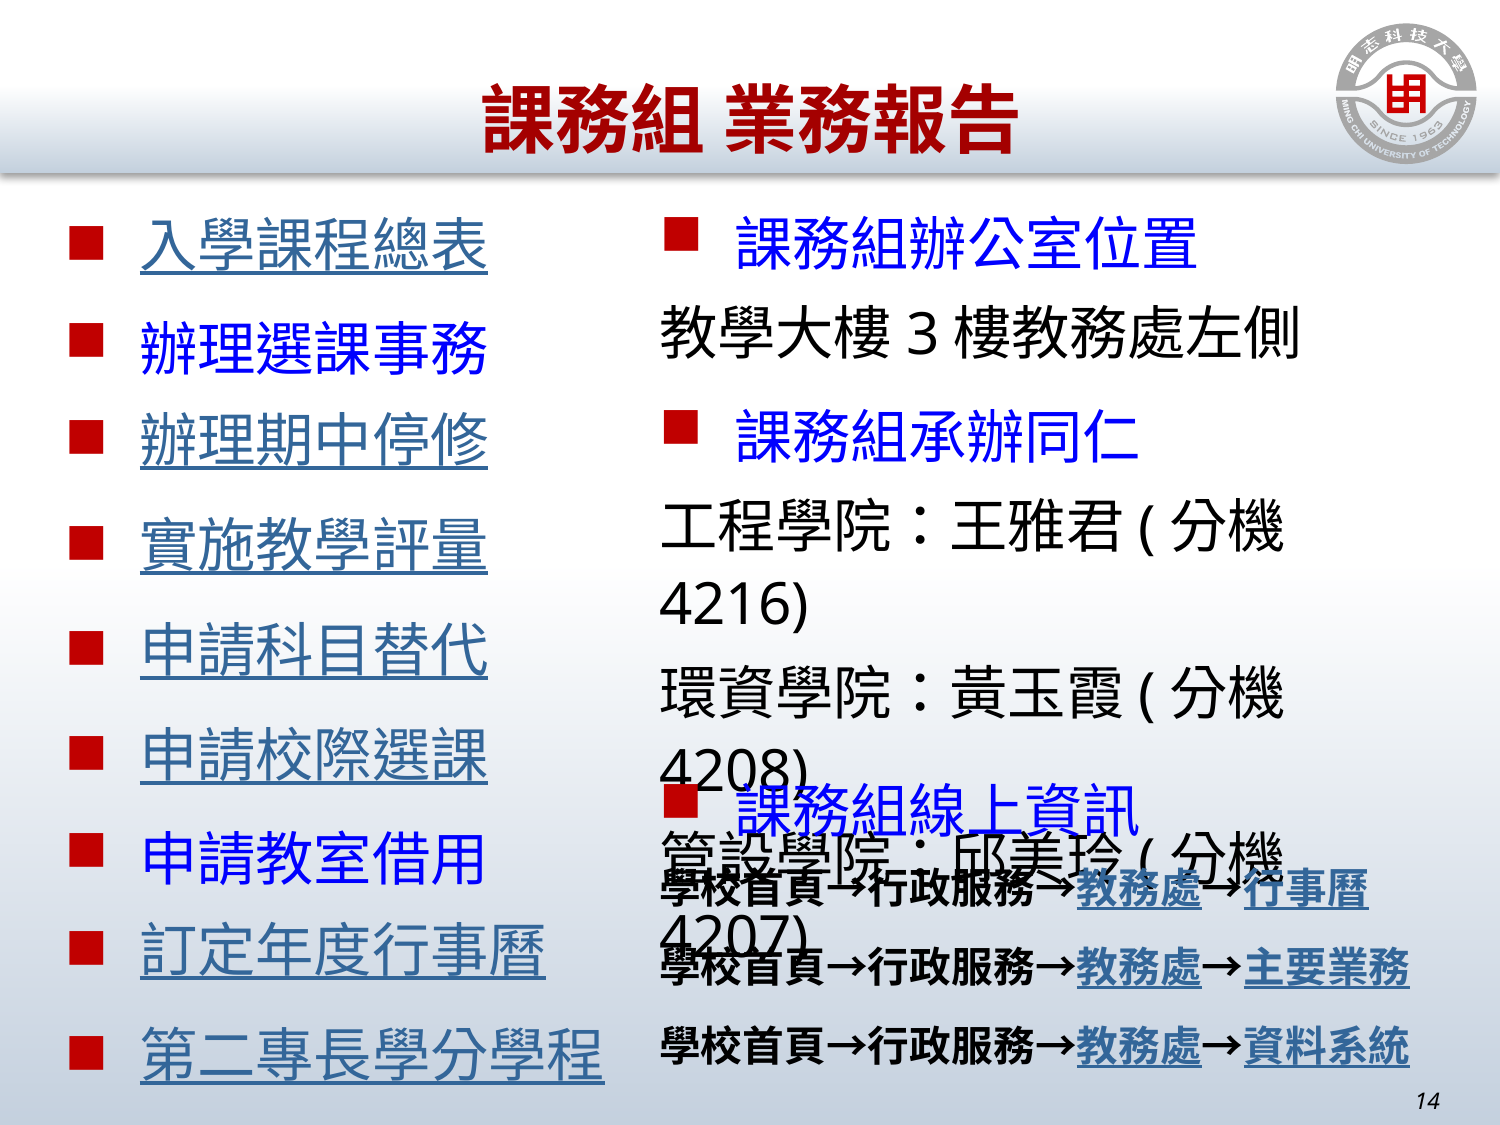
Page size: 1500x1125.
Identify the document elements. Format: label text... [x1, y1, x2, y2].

footer 14 [1399, 1078, 1500, 1125]
list 入學課程總表 辦理選課事務 辦理期中停修 實施教學評量 申請科目替代 申請校際選課 申請教室借用 訂定年度行事曆 第二專長學分學程 跨領域學分學程 [62, 200, 688, 1125]
text_box 課務組線上資訊 學校首頁→行政服務→教務處→行事曆 學校首頁→行政服務→教務處→主要業務 學校首頁→行政服務→教務處→資料系統 [657, 766, 1462, 1081]
text_box 課務組辦公室位置 教學大樓3樓教務處左側 [657, 199, 1386, 367]
title 課務組 業務報告 [247, 23, 1253, 200]
text_box 課務組承辦同仁 工程學院：王雅君(分機4216) 環資學院：黃玉霞(分機4208) 管設學院：邱美玲(分機4207) [657, 393, 1462, 766]
